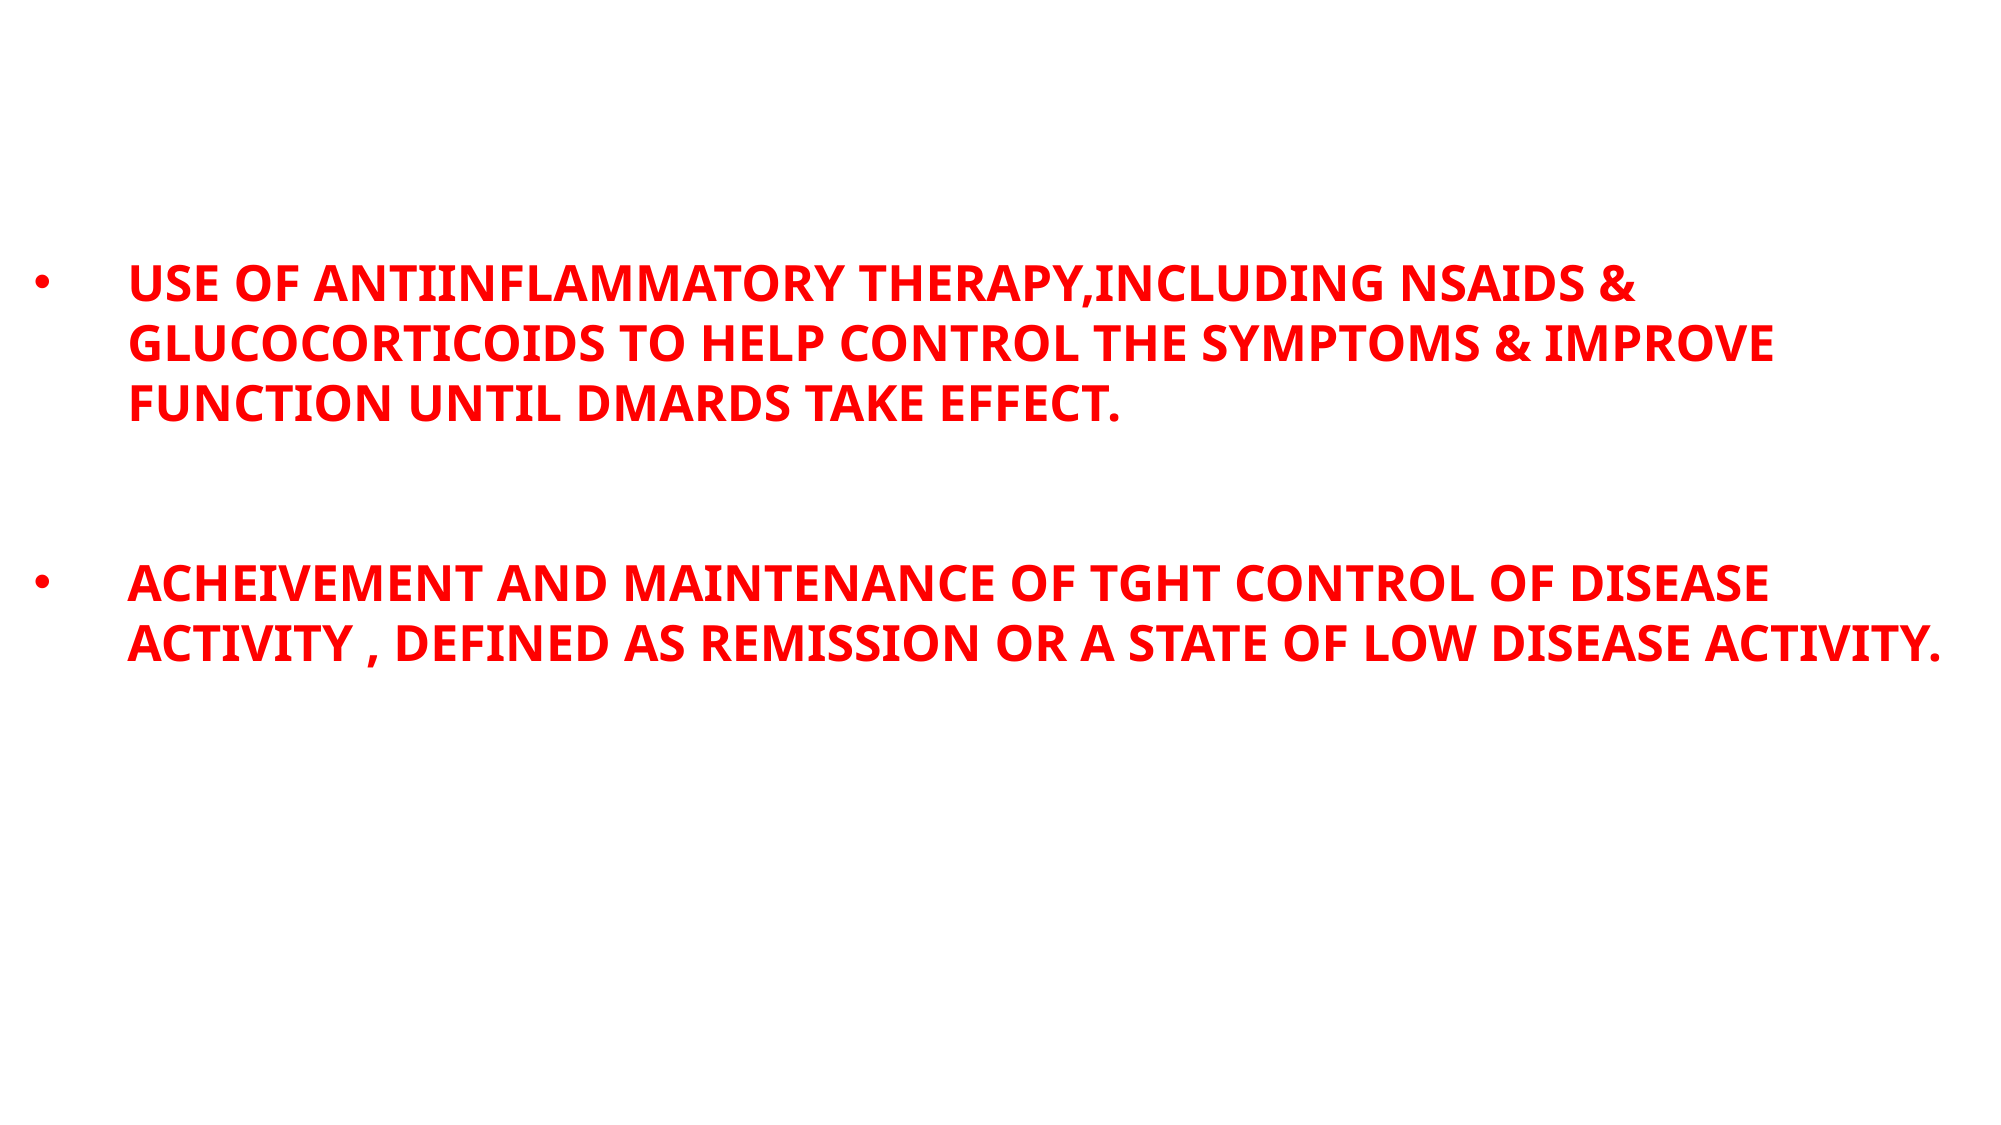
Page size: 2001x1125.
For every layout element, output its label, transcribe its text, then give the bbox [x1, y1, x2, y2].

text_box USE OF ANTIINFLAMMATORY THERAPY,INCLUDING NSAIDS & GLUCOCORTICOIDS TO HELP CONTROL THE SYMPTOMS & IMPROVE FUNCTION UNTIL DMARDS TAKE EFFECT. ACHEIVEMENT AND MAINTENANCE OF TGHT CONTROL OF DISEASE ACTIVITY , DEFINED AS REMISSION OR A STATE OF LOW DISEASE ACTIVITY. [18, 183, 2000, 679]
